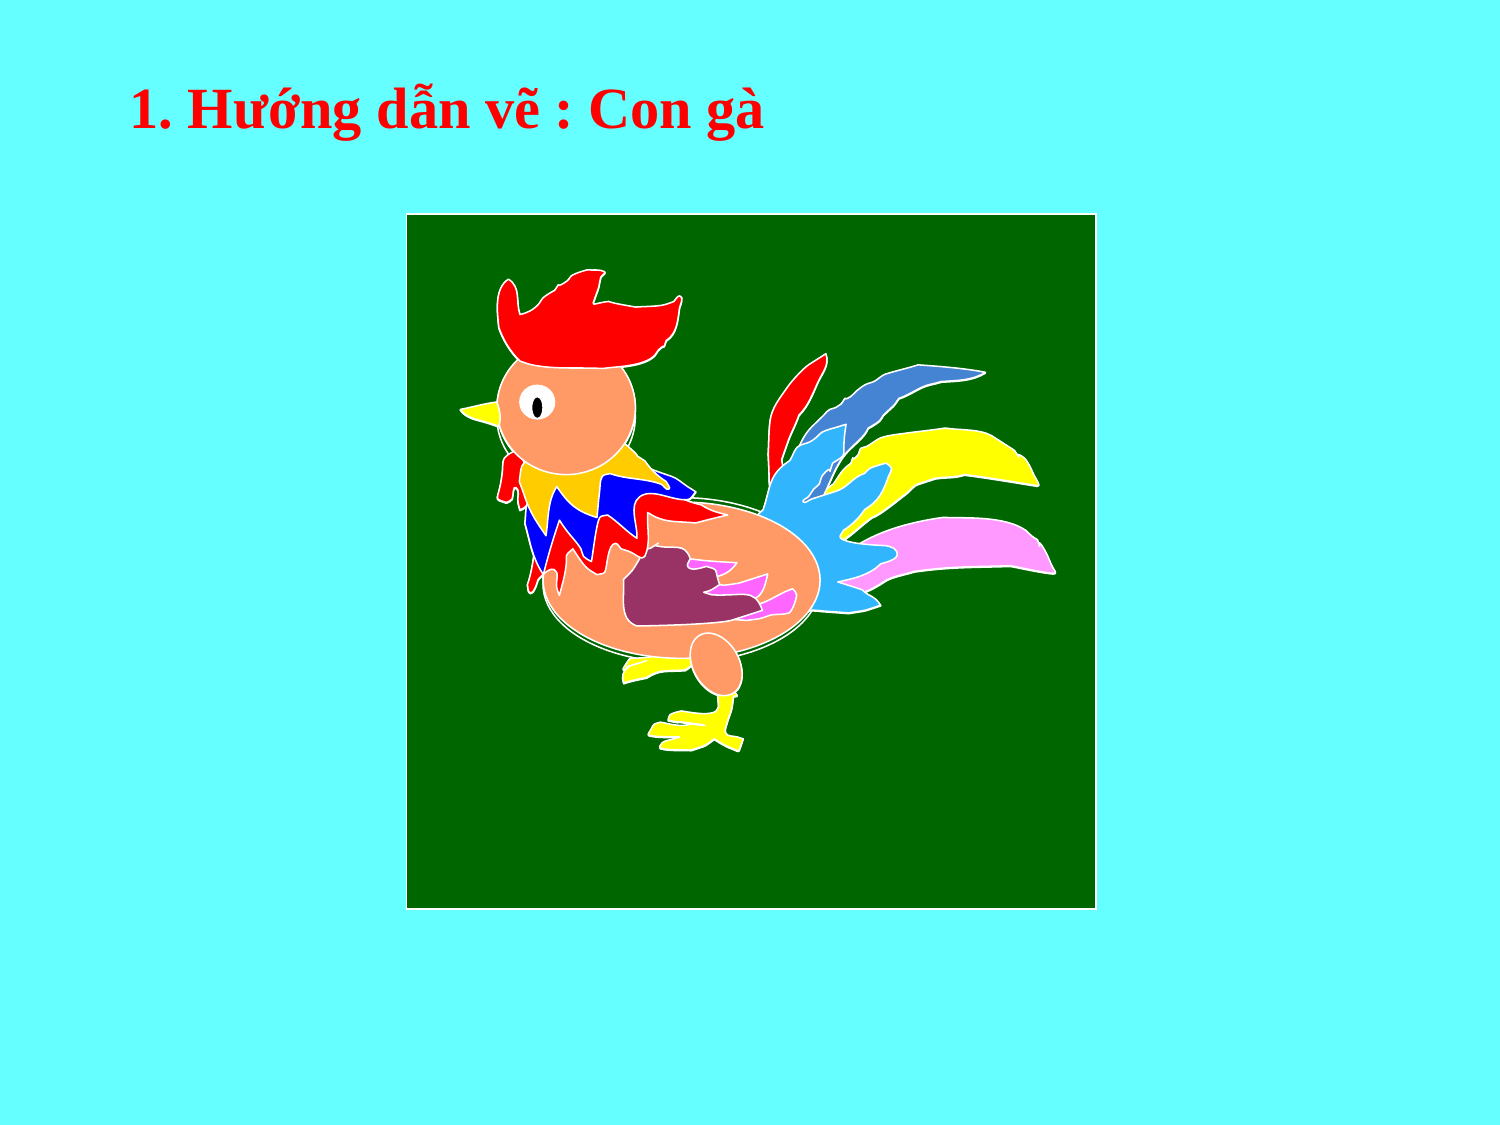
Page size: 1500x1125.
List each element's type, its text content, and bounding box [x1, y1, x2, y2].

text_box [460, 268, 1057, 753]
text_box [406, 214, 1097, 910]
text_box 1. Hướng dẫn vẽ : Con gà [114, 48, 920, 148]
